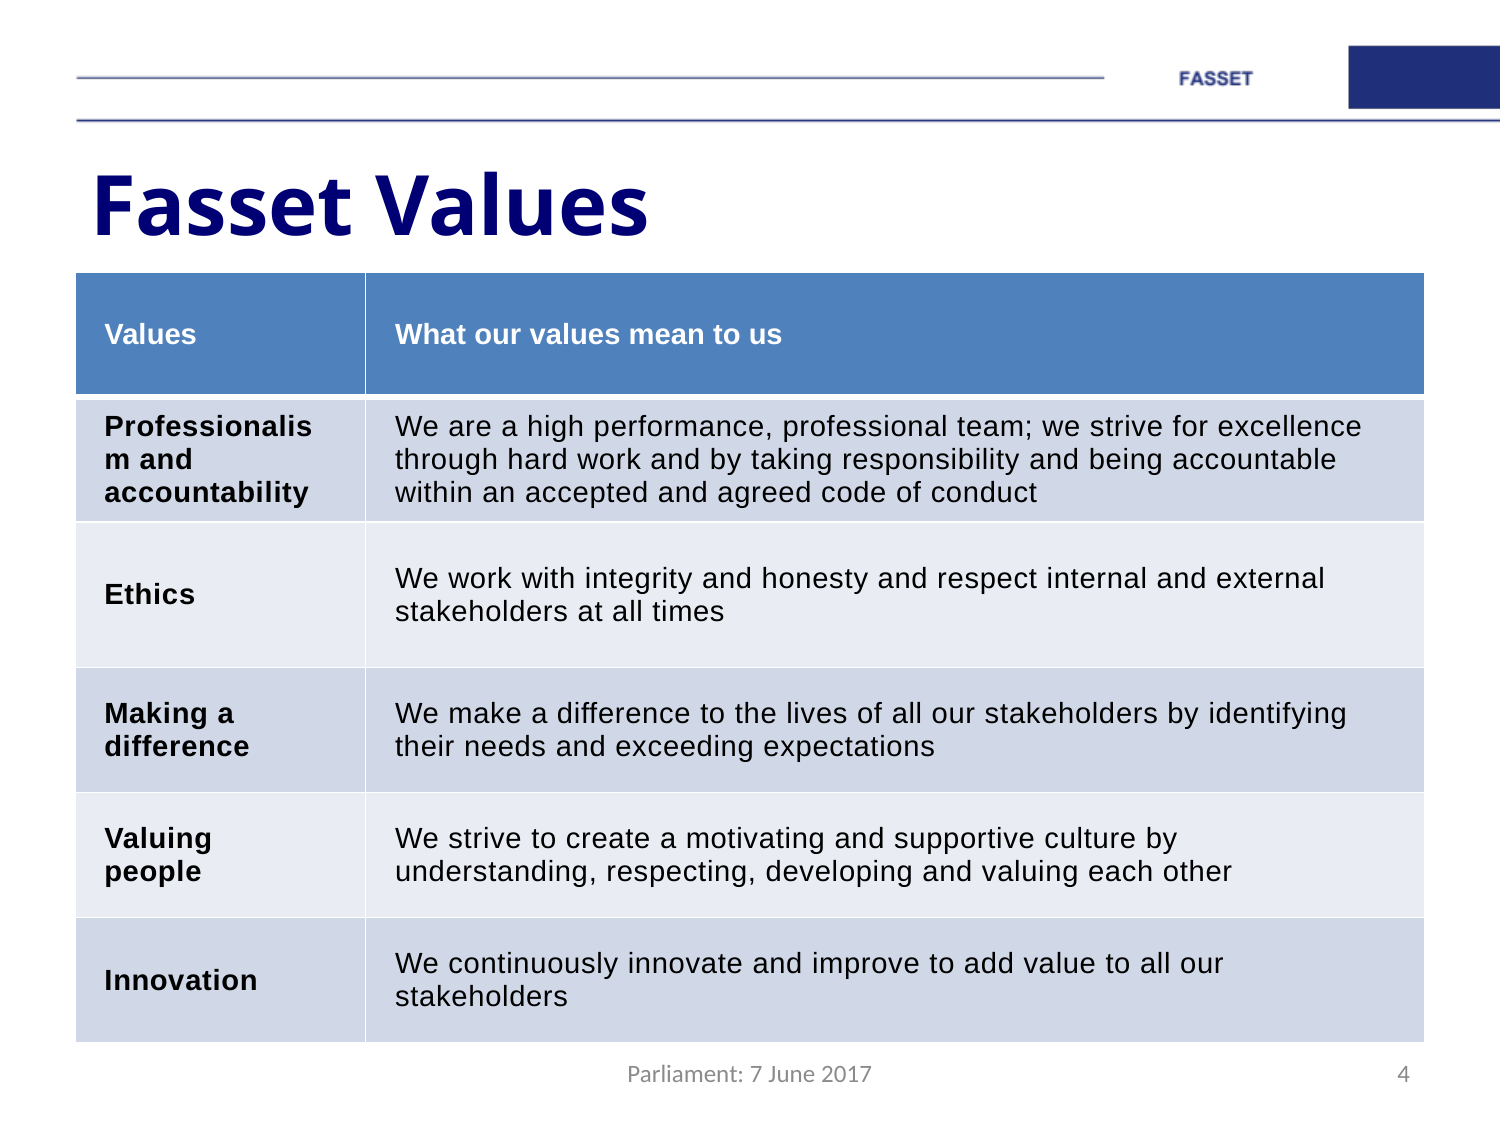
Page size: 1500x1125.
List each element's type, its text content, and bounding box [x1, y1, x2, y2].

table_cell We continuously innovate and improve to add value to all our stakeholders [366, 918, 1424, 1042]
table_header Values [76, 273, 365, 394]
table_cell We are a high performance, professional team; we strive for excellence through hard work and by taking responsibility and being accountable within an accepted and agreed code of conduct [366, 400, 1424, 521]
footer Parliament: 7 June 2017 [512, 1043, 988, 1103]
table_cell Professionalism and accountability [76, 400, 365, 521]
table_header What our values mean to us [366, 273, 1424, 394]
table_cell We strive to create a motivating and supportive culture by understanding, respecting, developing and valuing each other [366, 793, 1424, 917]
slide_number 4 [1074, 1043, 1425, 1103]
title Fasset Values [75, 138, 1425, 267]
table_cell Making a difference [76, 668, 365, 792]
table_cell Ethics [76, 523, 365, 667]
table_cell We work with integrity and honesty and respect internal and external stakeholders at all times [366, 523, 1424, 667]
table_cell Innovation [76, 918, 365, 1042]
table_cell We make a difference to the lives of all our stakeholders by identifying their needs and exceeding expectations [366, 668, 1424, 792]
table_cell Valuing people [76, 793, 365, 917]
